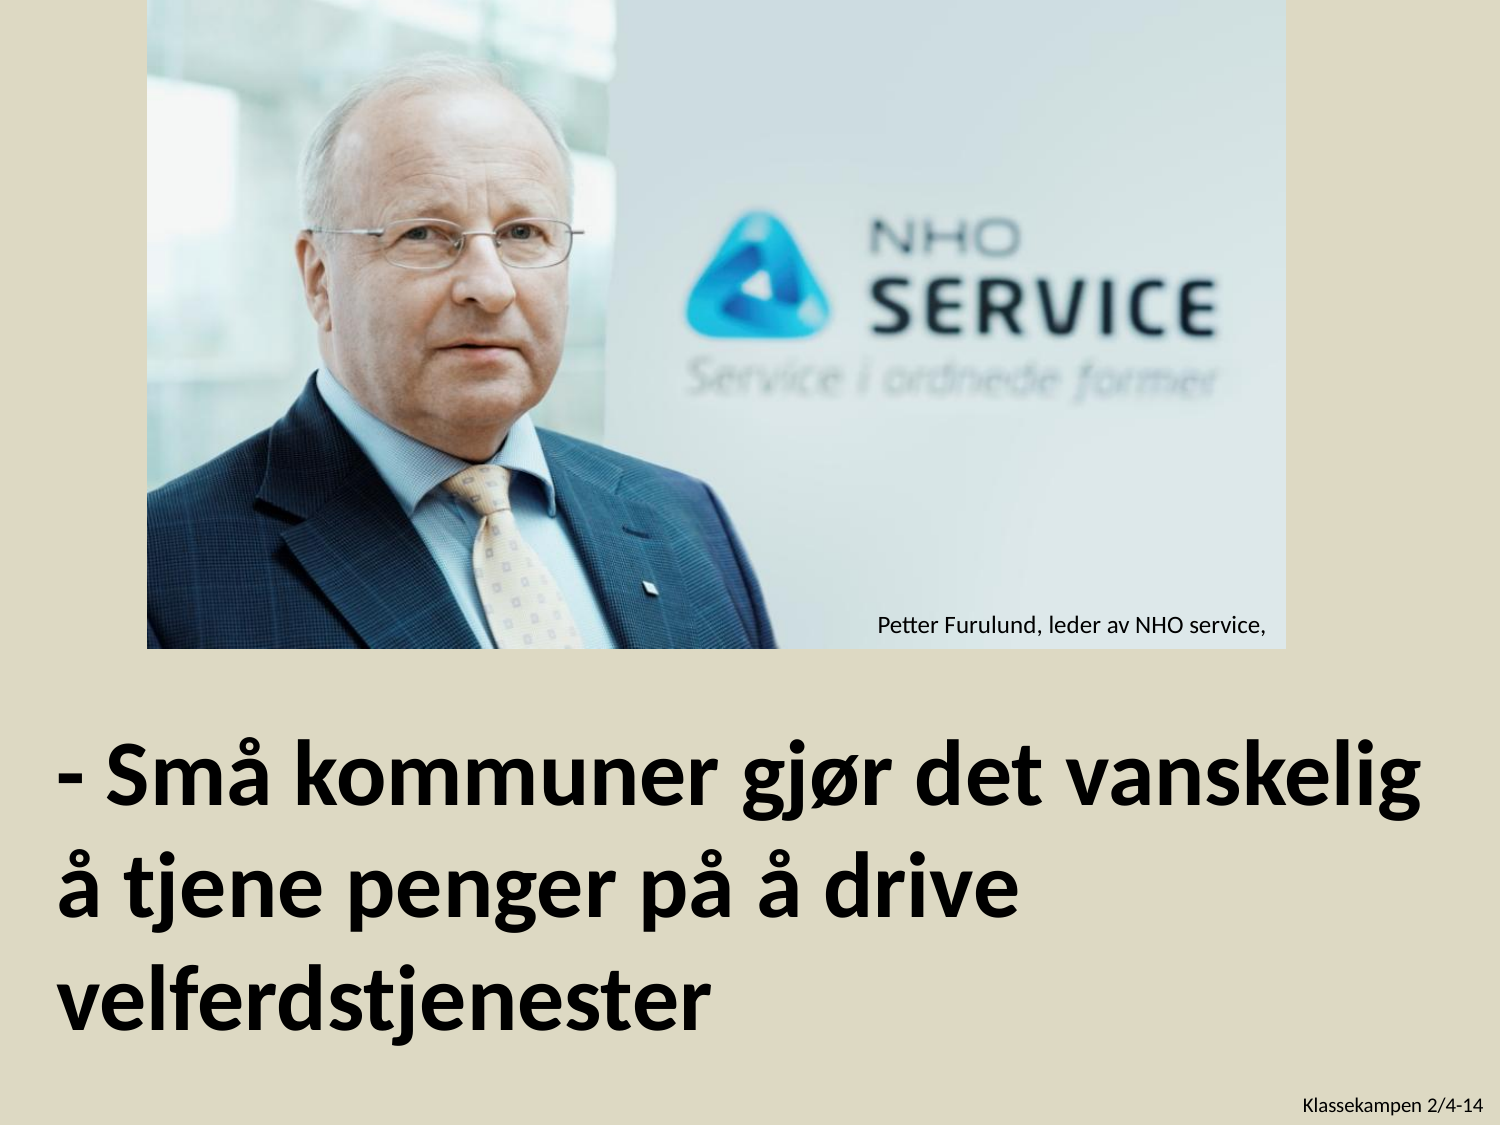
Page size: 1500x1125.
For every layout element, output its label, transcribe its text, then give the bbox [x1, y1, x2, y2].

picture [147, 0, 1287, 649]
text_box Klassekampen 2/4-14 [1287, 1084, 1498, 1125]
text_box - Små kommuner gjør det vanskelig å tjene penger på å drive velferdstjenester [41, 704, 1469, 1057]
